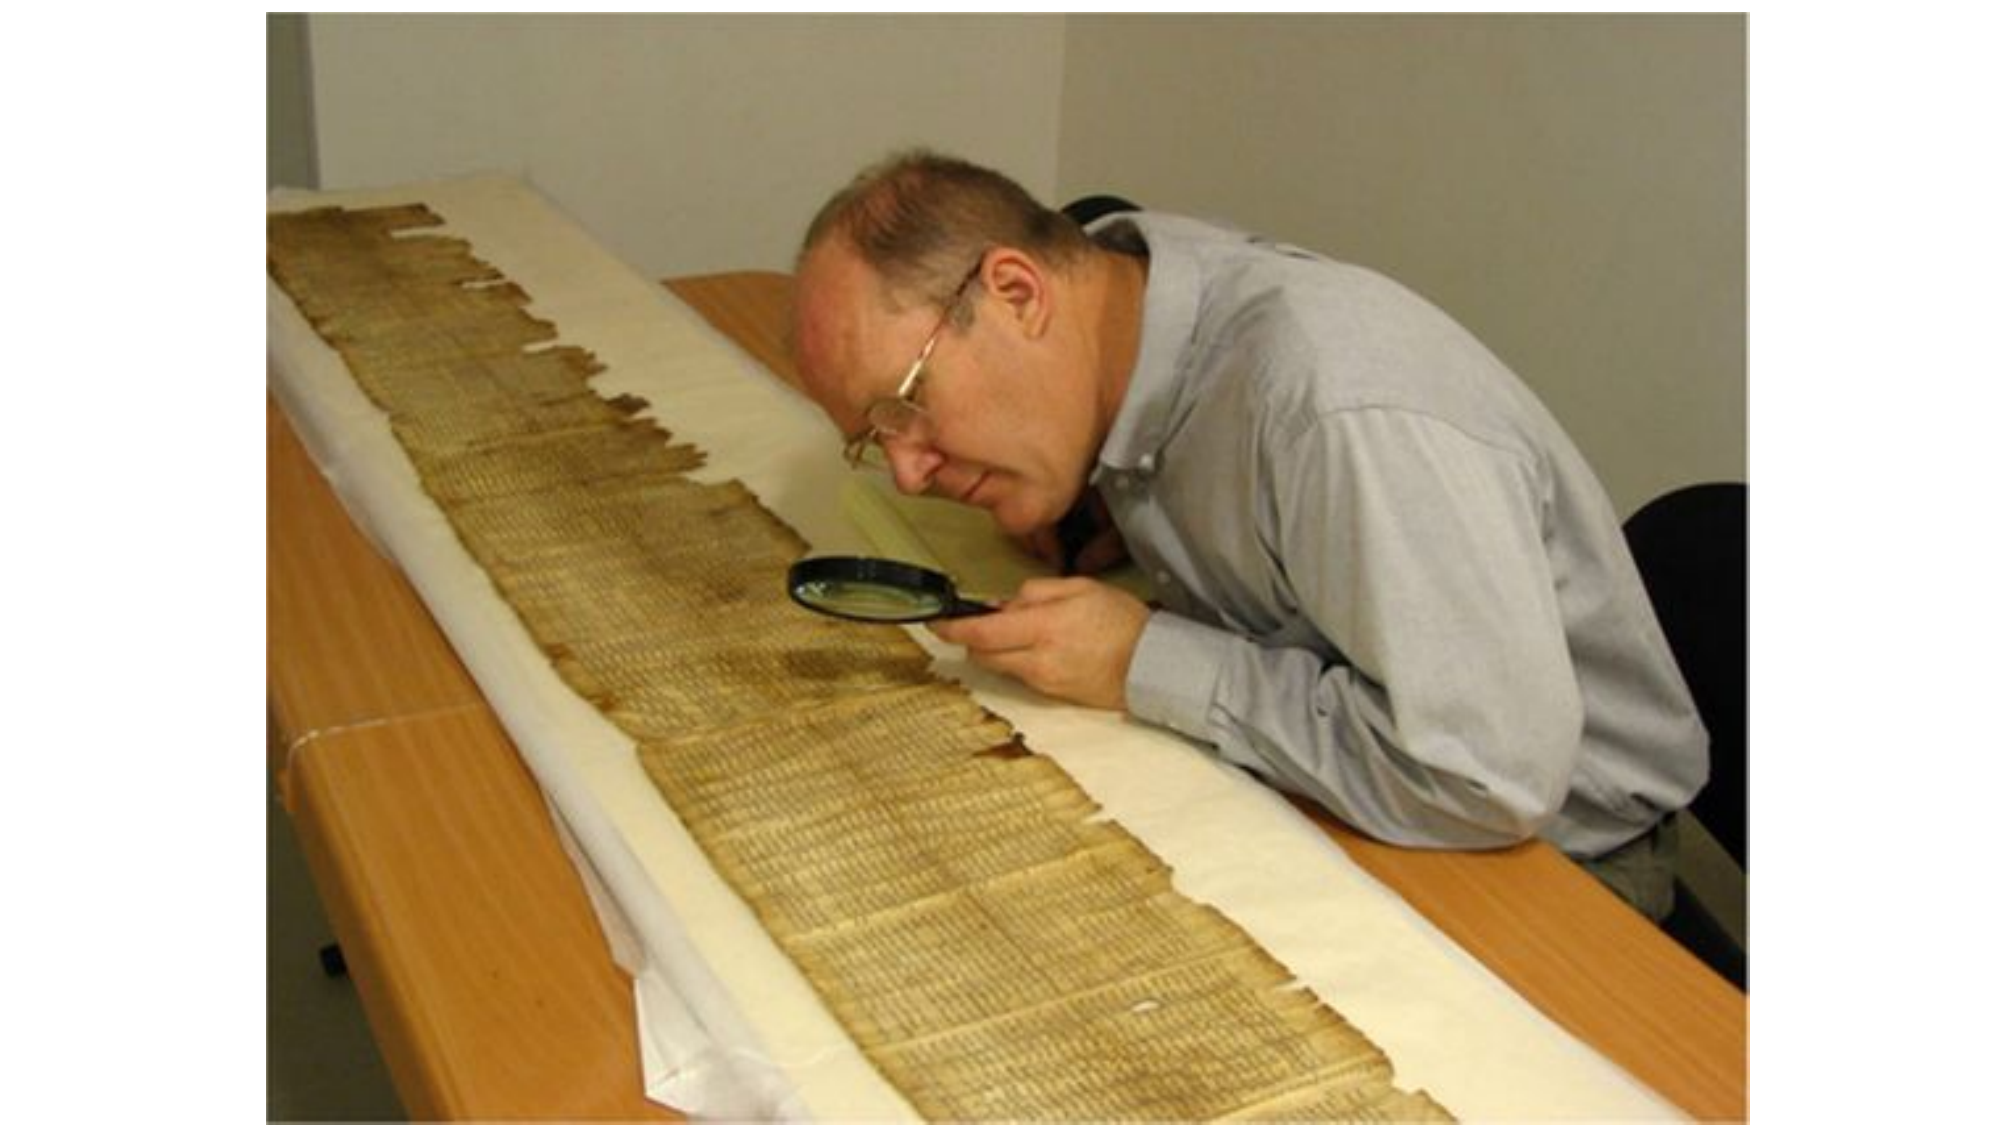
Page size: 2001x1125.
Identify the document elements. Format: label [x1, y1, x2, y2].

picture [266, 12, 1750, 1125]
